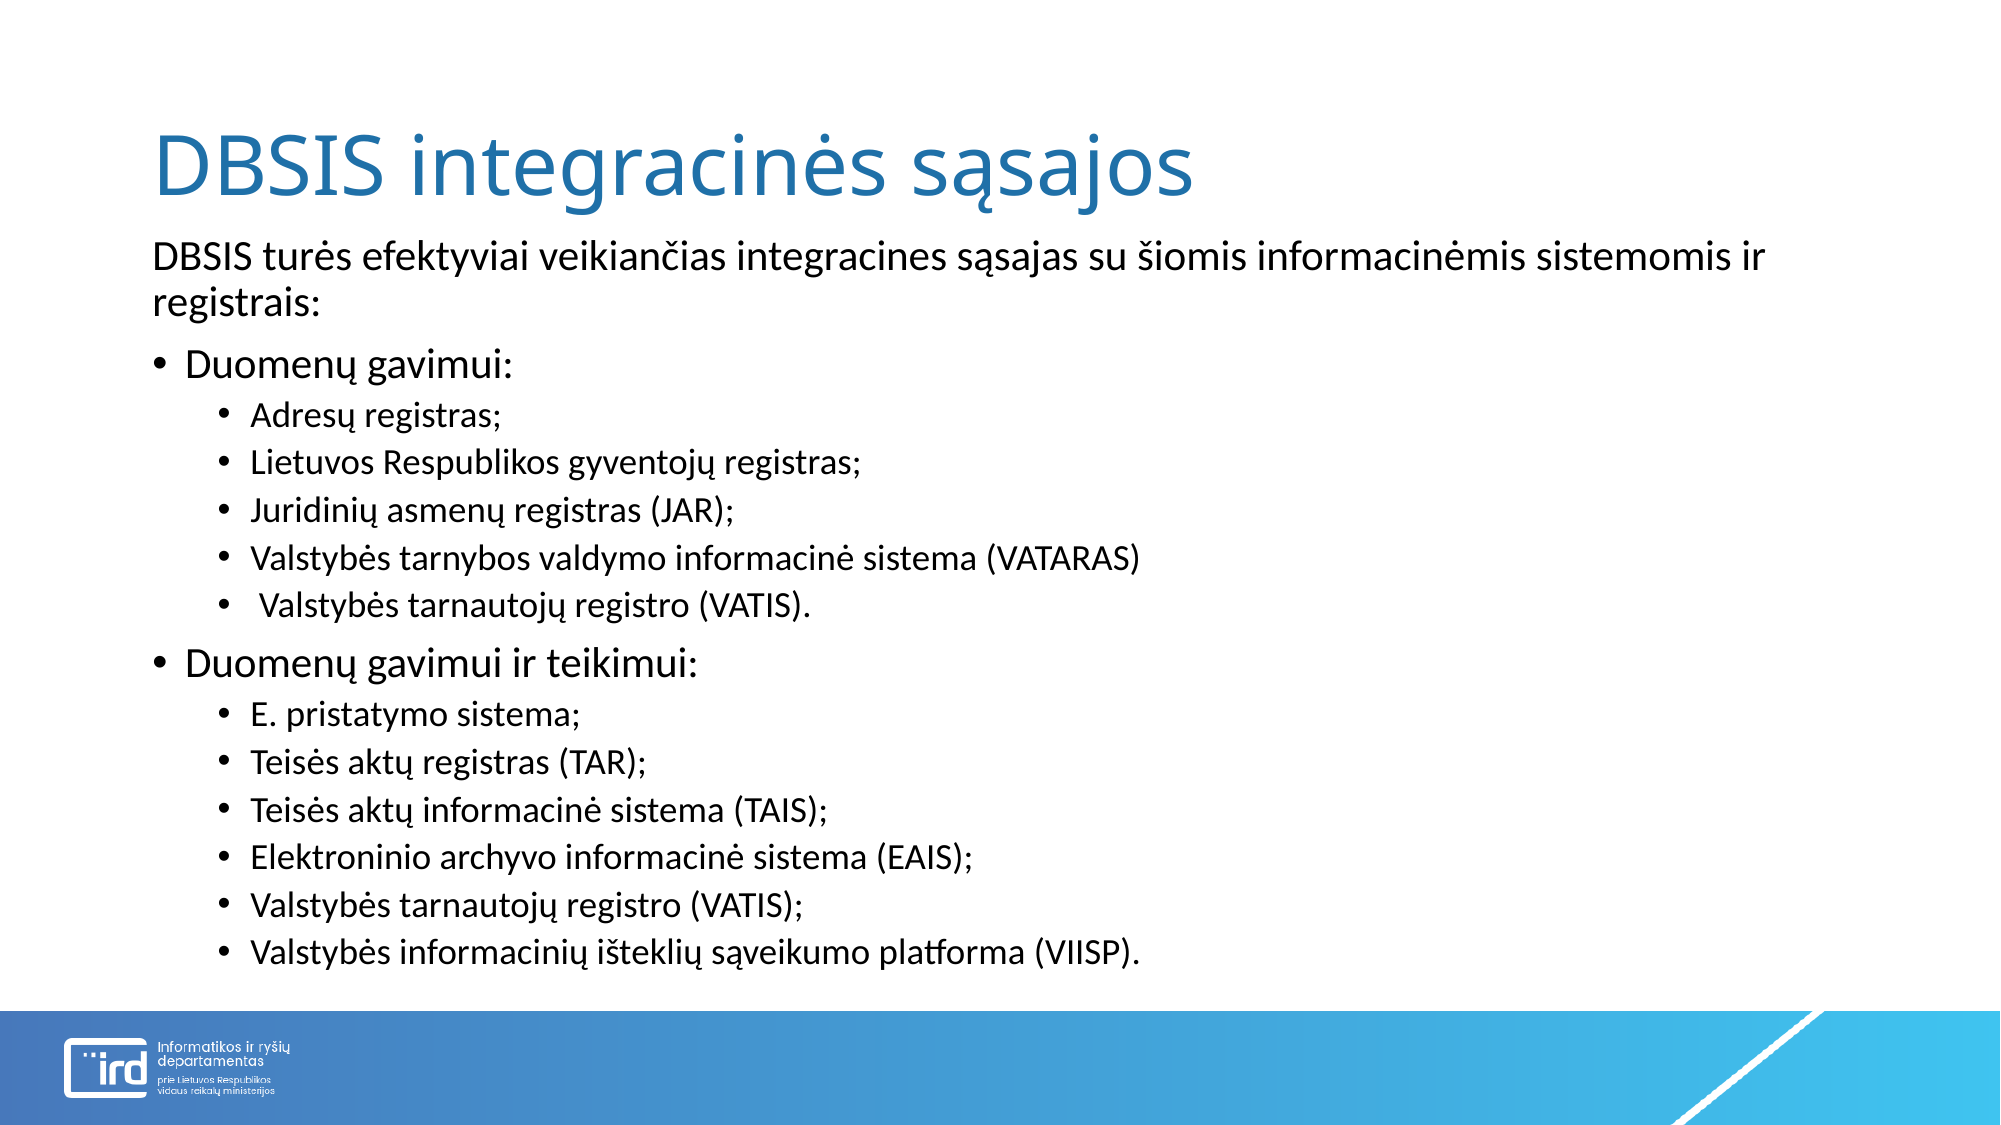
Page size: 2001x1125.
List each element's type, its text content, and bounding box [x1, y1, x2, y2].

title DBSIS integracinės sąsajos [137, 59, 1863, 225]
picture [64, 1038, 290, 1098]
picture [1670, 1010, 1825, 1125]
list DBSIS turės efektyviai veikiančias integracines sąsajas su šiomis informacinėmis sistemomis ir registrais: Duomenų gavimui: Adresų registras; Lietuvos Respublikos gyventojų registras; Juridinių asmenų registras (JAR); Valstybės tarnybos valdymo informacinė sistema (VATARAS) Valstybės tarnautojų registro (VATIS). Duomenų gavimui ir teikimui: E. pristatymo sistema; Teisės aktų registras (TAR); Teisės aktų informacinė sistema (TAIS); Elektroninio archyvo informacinė sistema (EAIS); Valstybės tarnautojų registro (VATIS); Valstybės informacinių išteklių sąveikumo platforma (VIISP). [137, 225, 1863, 989]
